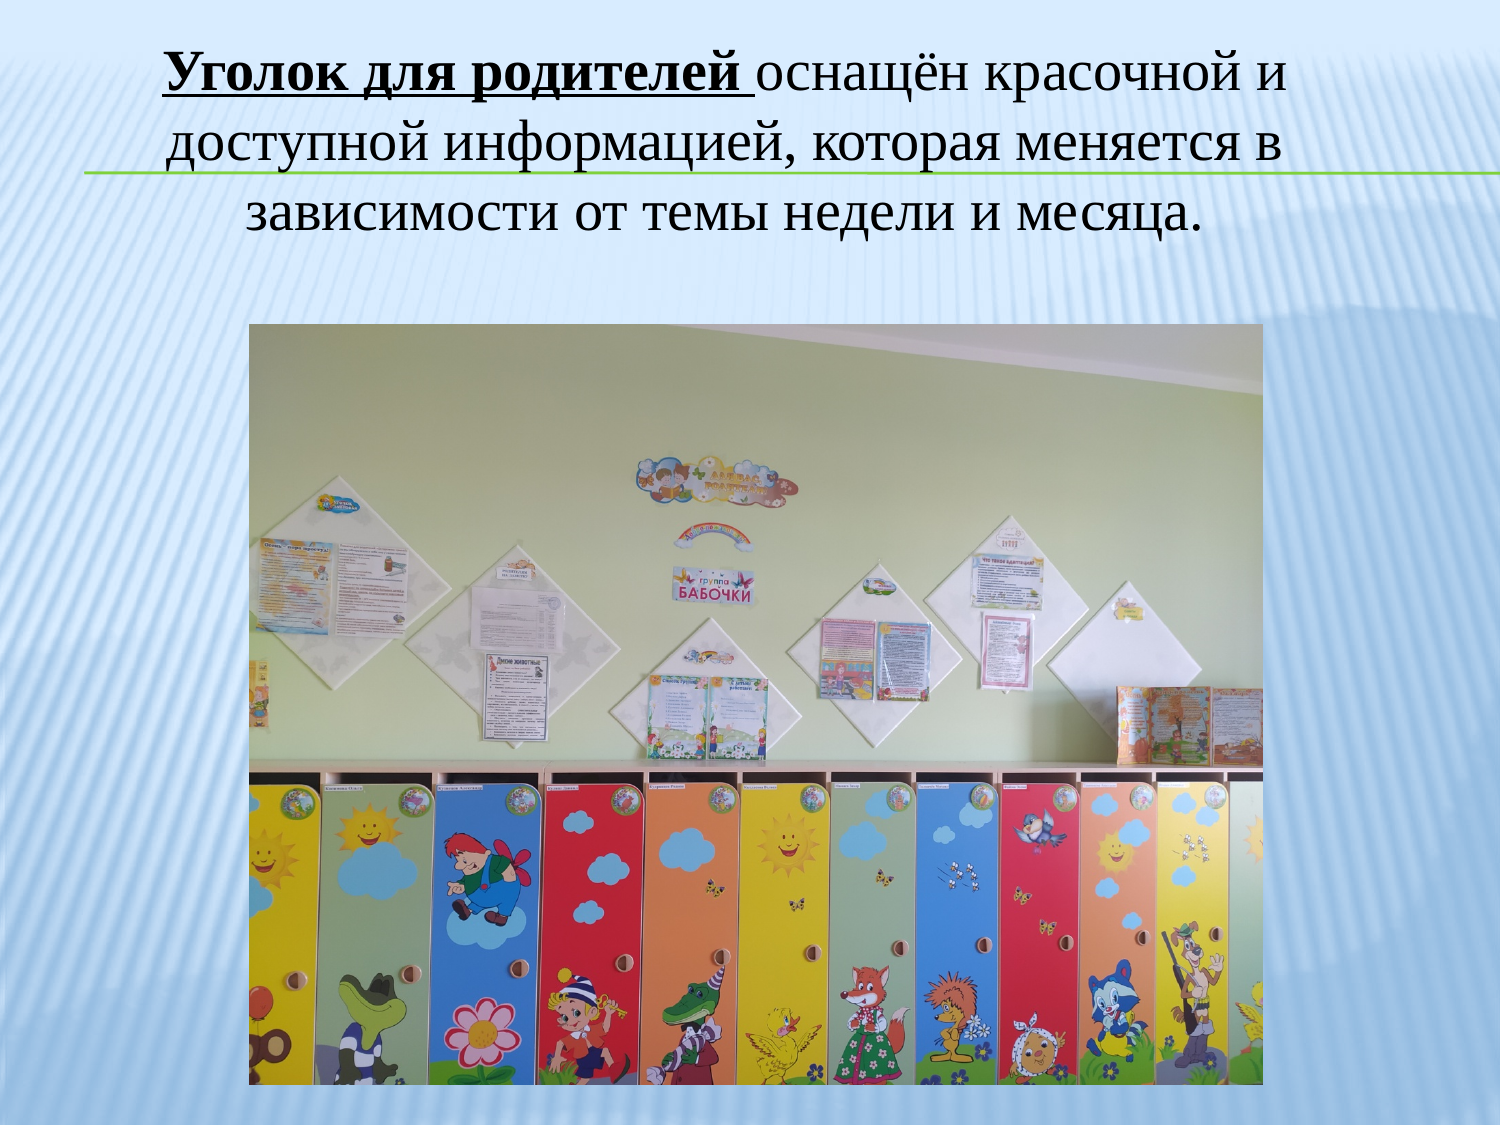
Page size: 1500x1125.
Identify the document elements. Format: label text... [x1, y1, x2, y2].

picture [249, 324, 1263, 1085]
text_box Уголок для родителей оснащён красочной и доступной информацией, которая меняется в зависимости от темы недели и месяца. [49, 24, 1400, 250]
